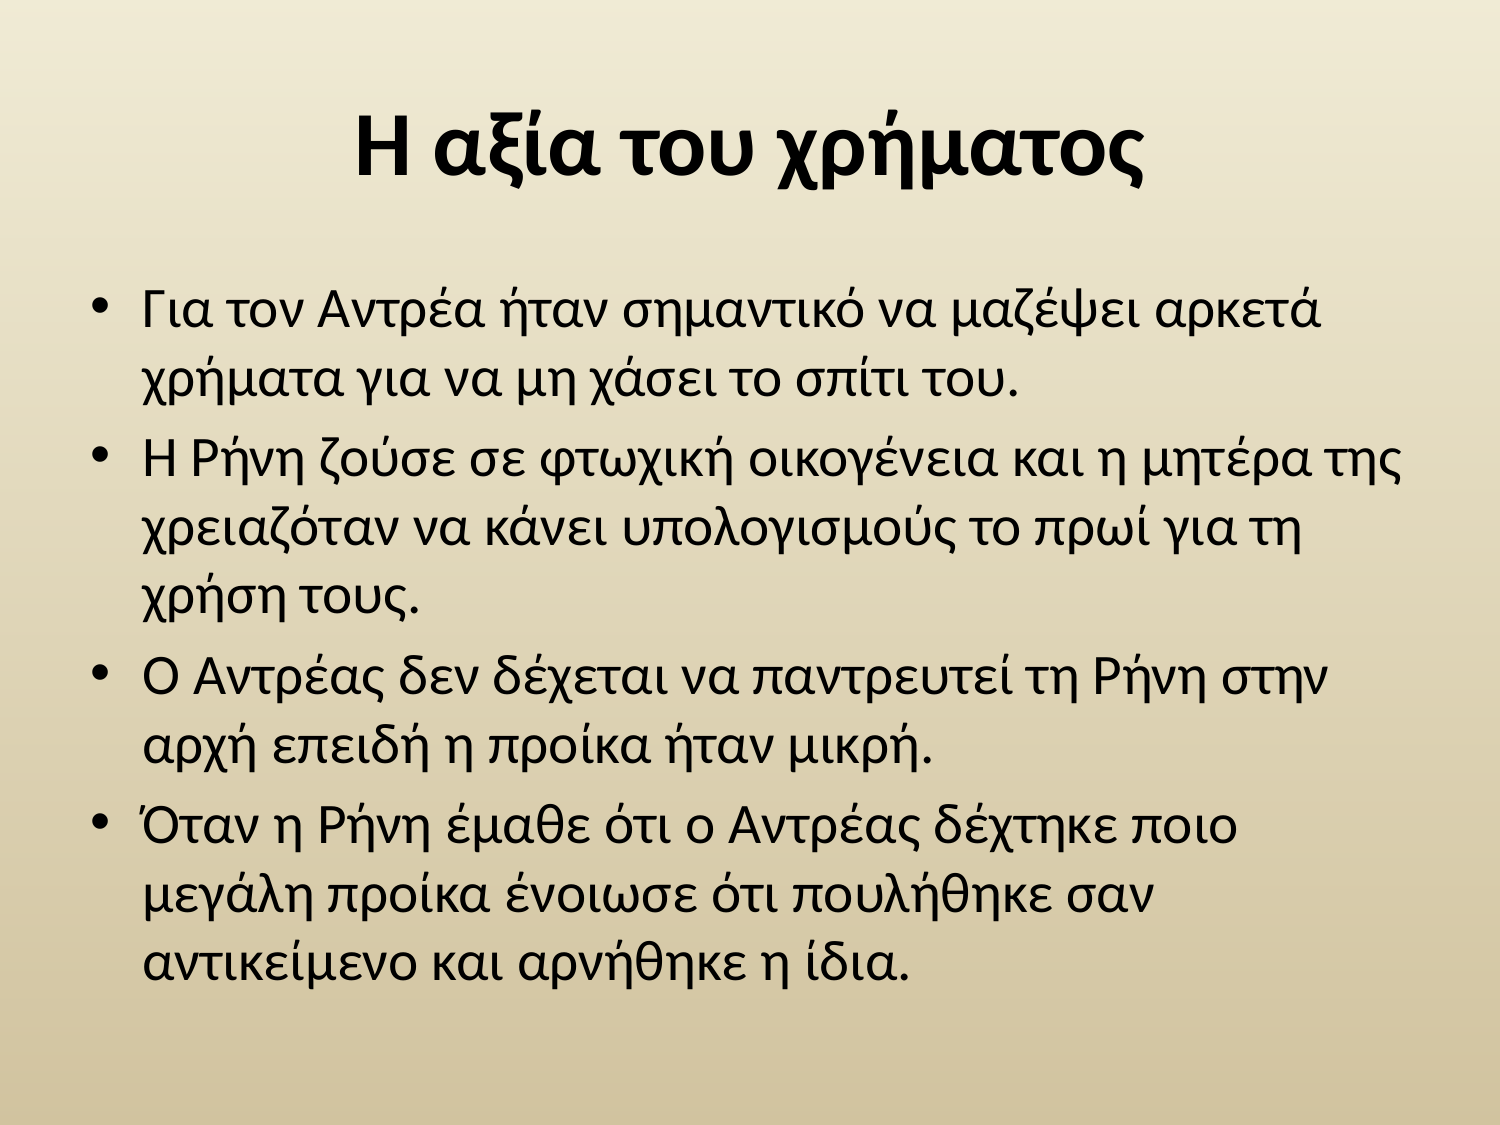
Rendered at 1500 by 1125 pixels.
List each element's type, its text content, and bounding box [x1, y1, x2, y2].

title Η αξία του χρήματος [75, 45, 1425, 233]
list Για τον Αντρέα ήταν σημαντικό να μαζέψει αρκετά χρήματα για να μη χάσει το σπίτι του. Η Ρήνη ζούσε σε φτωχική οικογένεια και η μητέρα της χρειαζόταν να κάνει υπολογισμούς το πρωί για τη χρήση τους. Ο Αντρέας δεν δέχεται να παντρευτεί τη Ρήνη στην αρχή επειδή η προίκα ήταν μικρή. Όταν η Ρήνη έμαθε ότι ο Αντρέας δέχτηκε ποιο μεγάλη προίκα ένοιωσε ότι πουλήθηκε σαν αντικείμενο και αρνήθηκε η ίδια. [75, 262, 1425, 1005]
